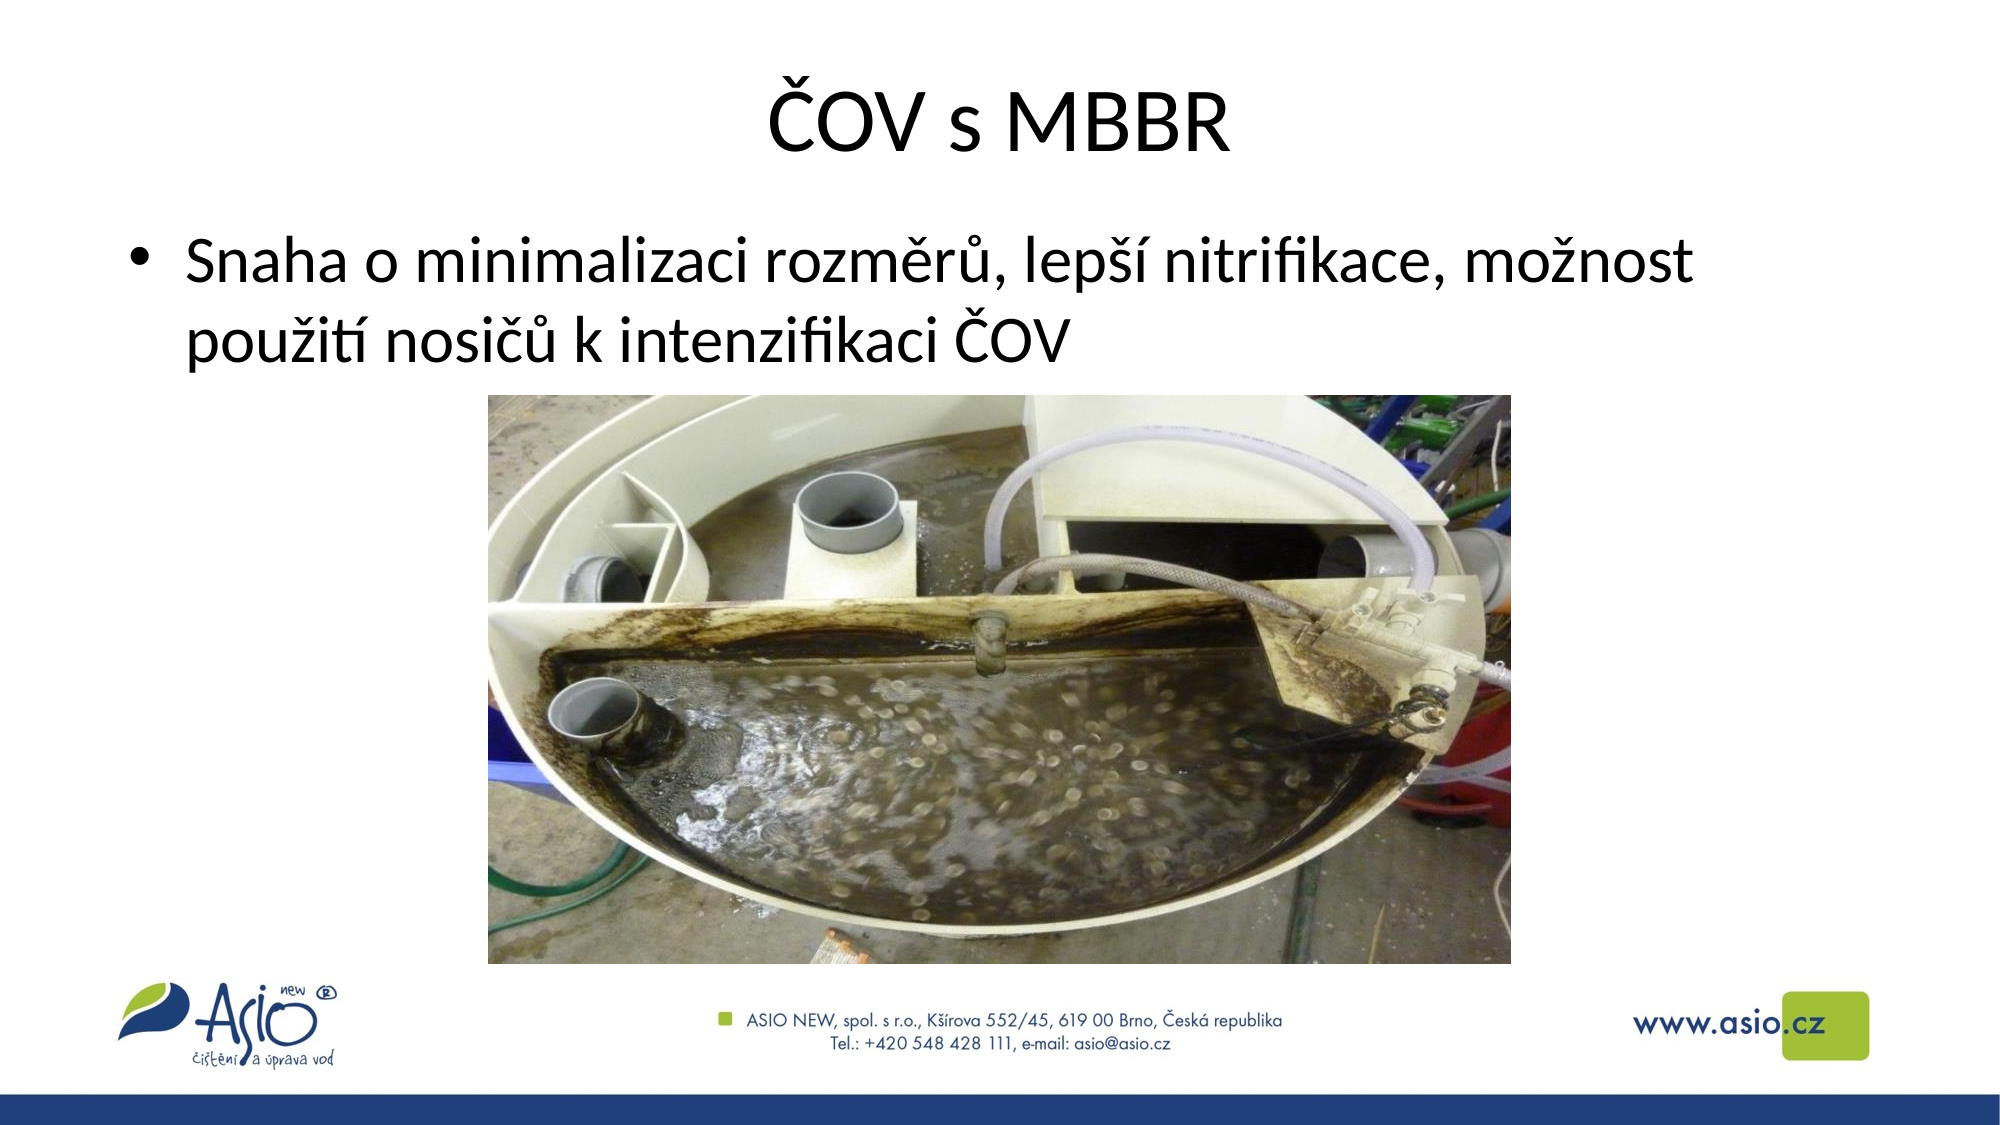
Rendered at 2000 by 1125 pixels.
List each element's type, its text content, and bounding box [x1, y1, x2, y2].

title ČOV s MBBR [324, 20, 1675, 208]
picture [0, 0, 2000, 1125]
list Snaha o minimalizaci rozměrů, lepší nitrifikace, možnost použití nosičů k intenzifikaci ČOV [113, 208, 1874, 951]
